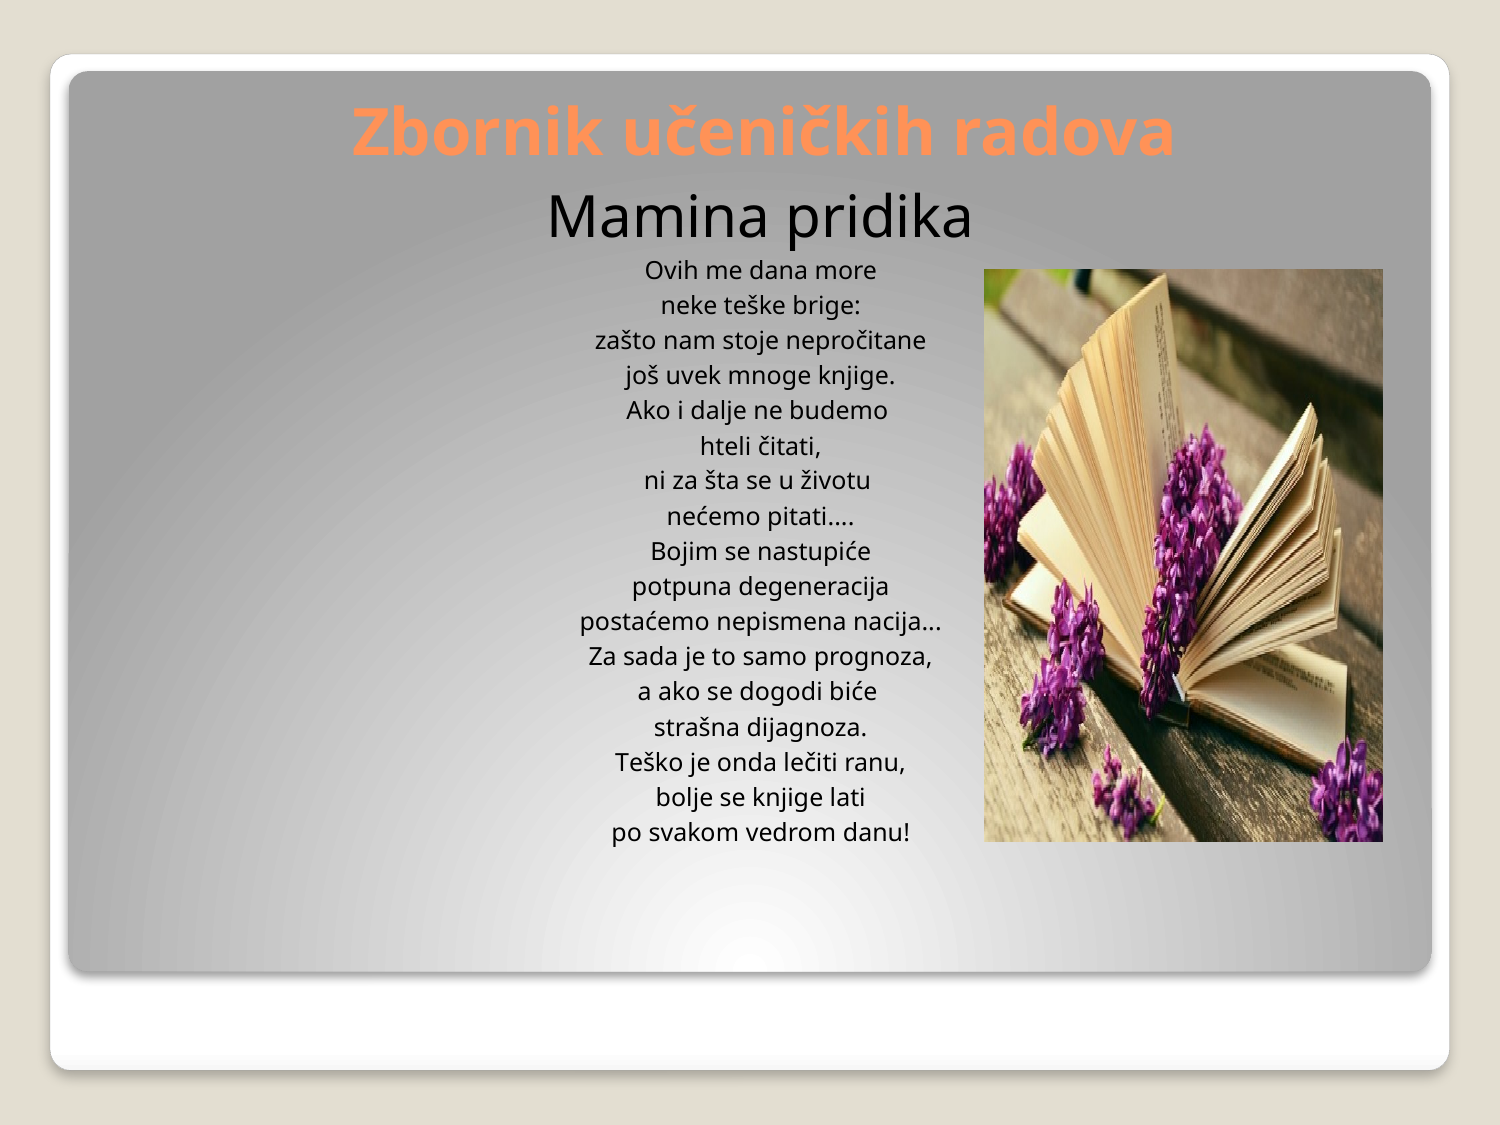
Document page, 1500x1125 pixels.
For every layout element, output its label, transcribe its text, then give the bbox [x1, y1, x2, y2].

list Mamina pridika Ovih me dana more neke teške brige: zašto nam stoje nepročitane još uvek mnoge knjige. Ako i dalje ne budemo hteli čitati, ni za šta se u životu nećemo pitati.... Bojim se nastupiće potpuna degeneracija postaćemo nepismena nacija... Za sada je to samo prognoza, a ako se dogodi biće strašna dijagnoza. Teško je onda lečiti ranu, bolje se knjige lati po svakom vedrom danu! [82, 164, 1425, 1032]
picture [984, 269, 1384, 842]
title Zbornik učeničkih radova [93, 82, 1437, 176]
